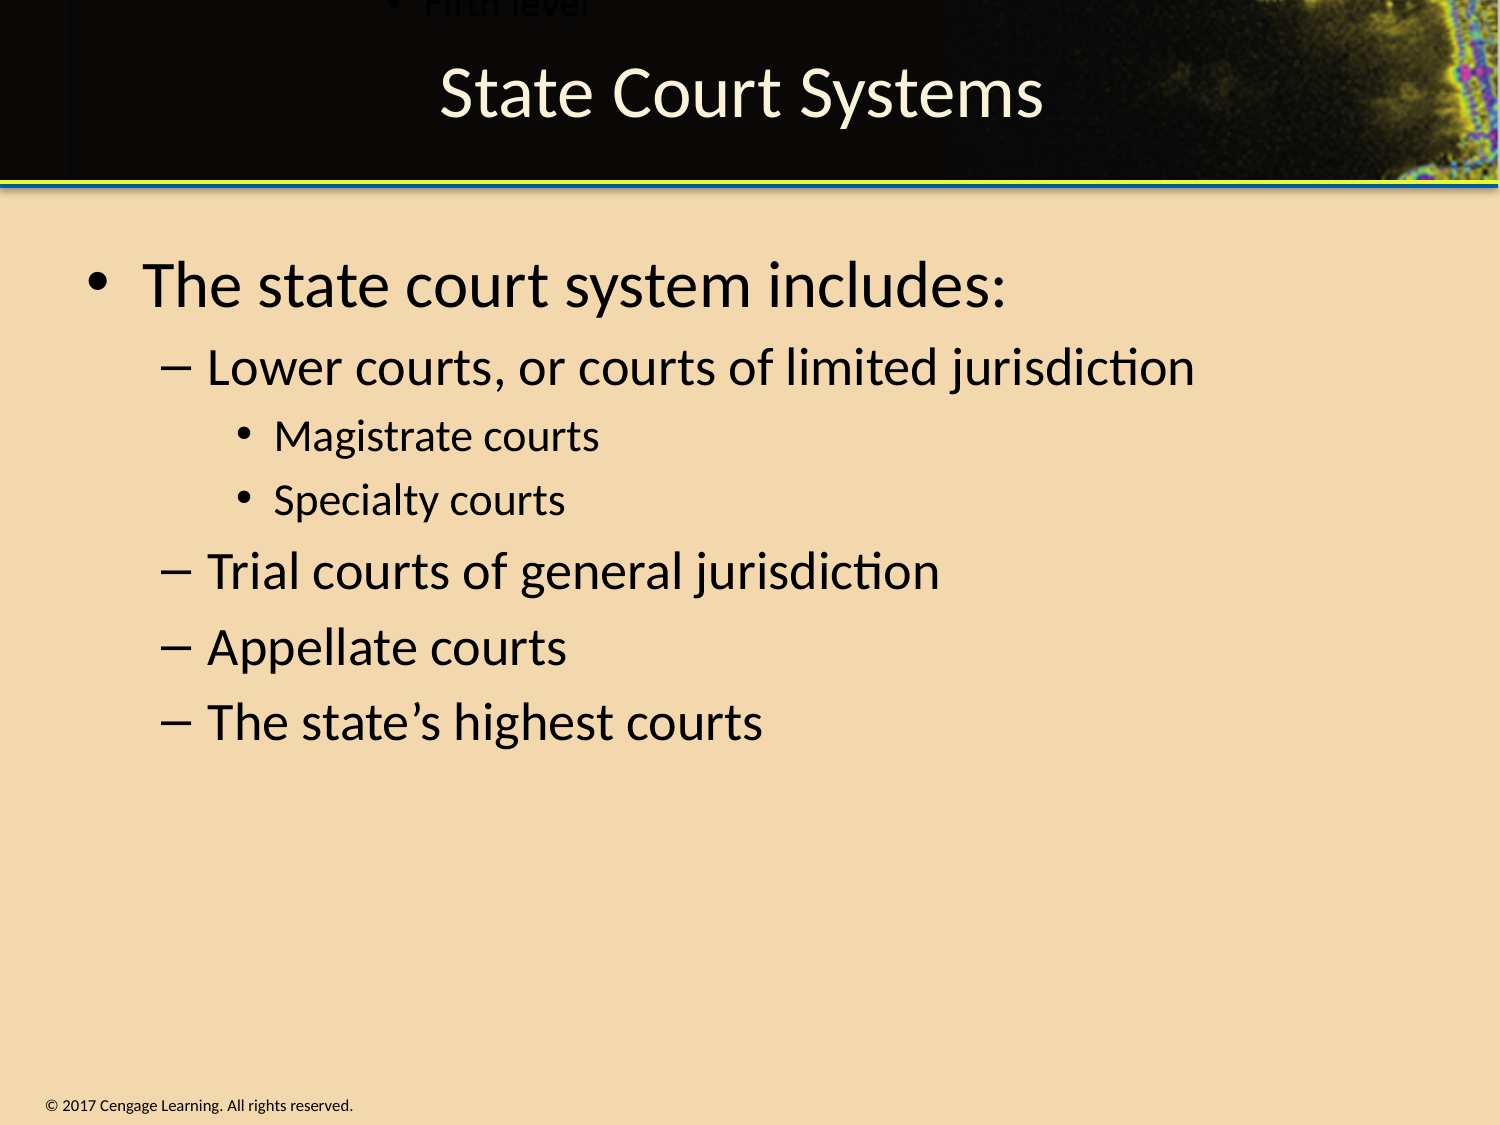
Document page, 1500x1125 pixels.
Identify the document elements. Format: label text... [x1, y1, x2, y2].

title State Court Systems [25, 0, 1461, 176]
picture [0, 0, 1500, 180]
list The state court system includes: Lower courts, or courts of limited jurisdiction Magistrate courts Specialty courts Trial courts of general jurisdiction Appellate courts The state’s highest courts [71, 232, 1445, 1075]
